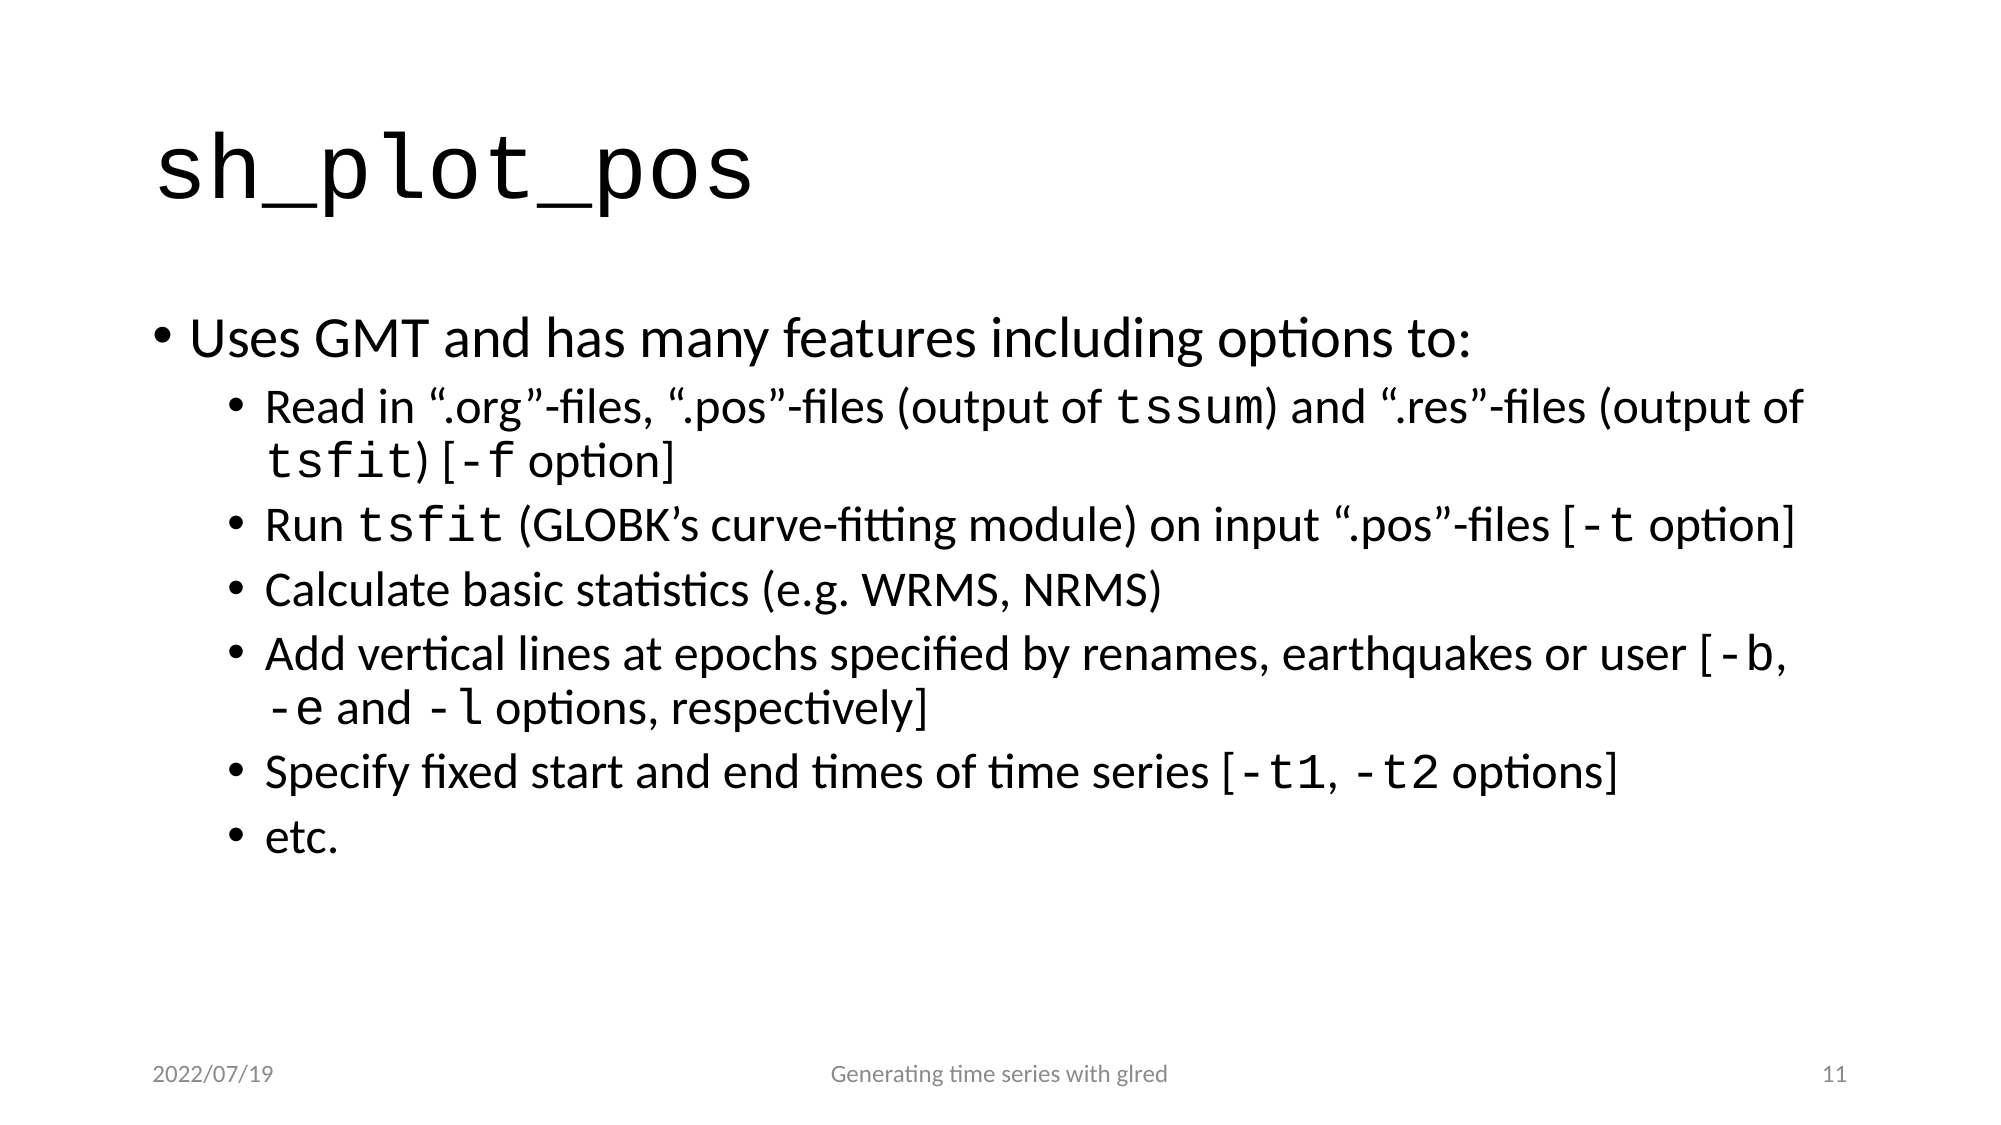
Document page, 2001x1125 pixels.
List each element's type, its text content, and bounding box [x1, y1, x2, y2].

list Uses GMT and has many features including options to: Read in “.org”-files, “.pos”-files (output of tssum) and “.res”-files (output of tsfit) [-f option] Run tsfit (GLOBK’s curve-fitting module) on input “.pos”-files [-t option] Calculate basic statistics (e.g. WRMS, NRMS) Add vertical lines at epochs specified by renames, earthquakes or user [-b, -e and -l options, respectively] Specify fixed start and end times of time series [-t1, -t2 options] etc. [137, 299, 1863, 1014]
footer Generating time series with glred [662, 1042, 1338, 1103]
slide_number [137, 1042, 588, 1103]
title sh_plot_pos [137, 59, 1863, 278]
slide_number 10 [1412, 1042, 1863, 1103]
